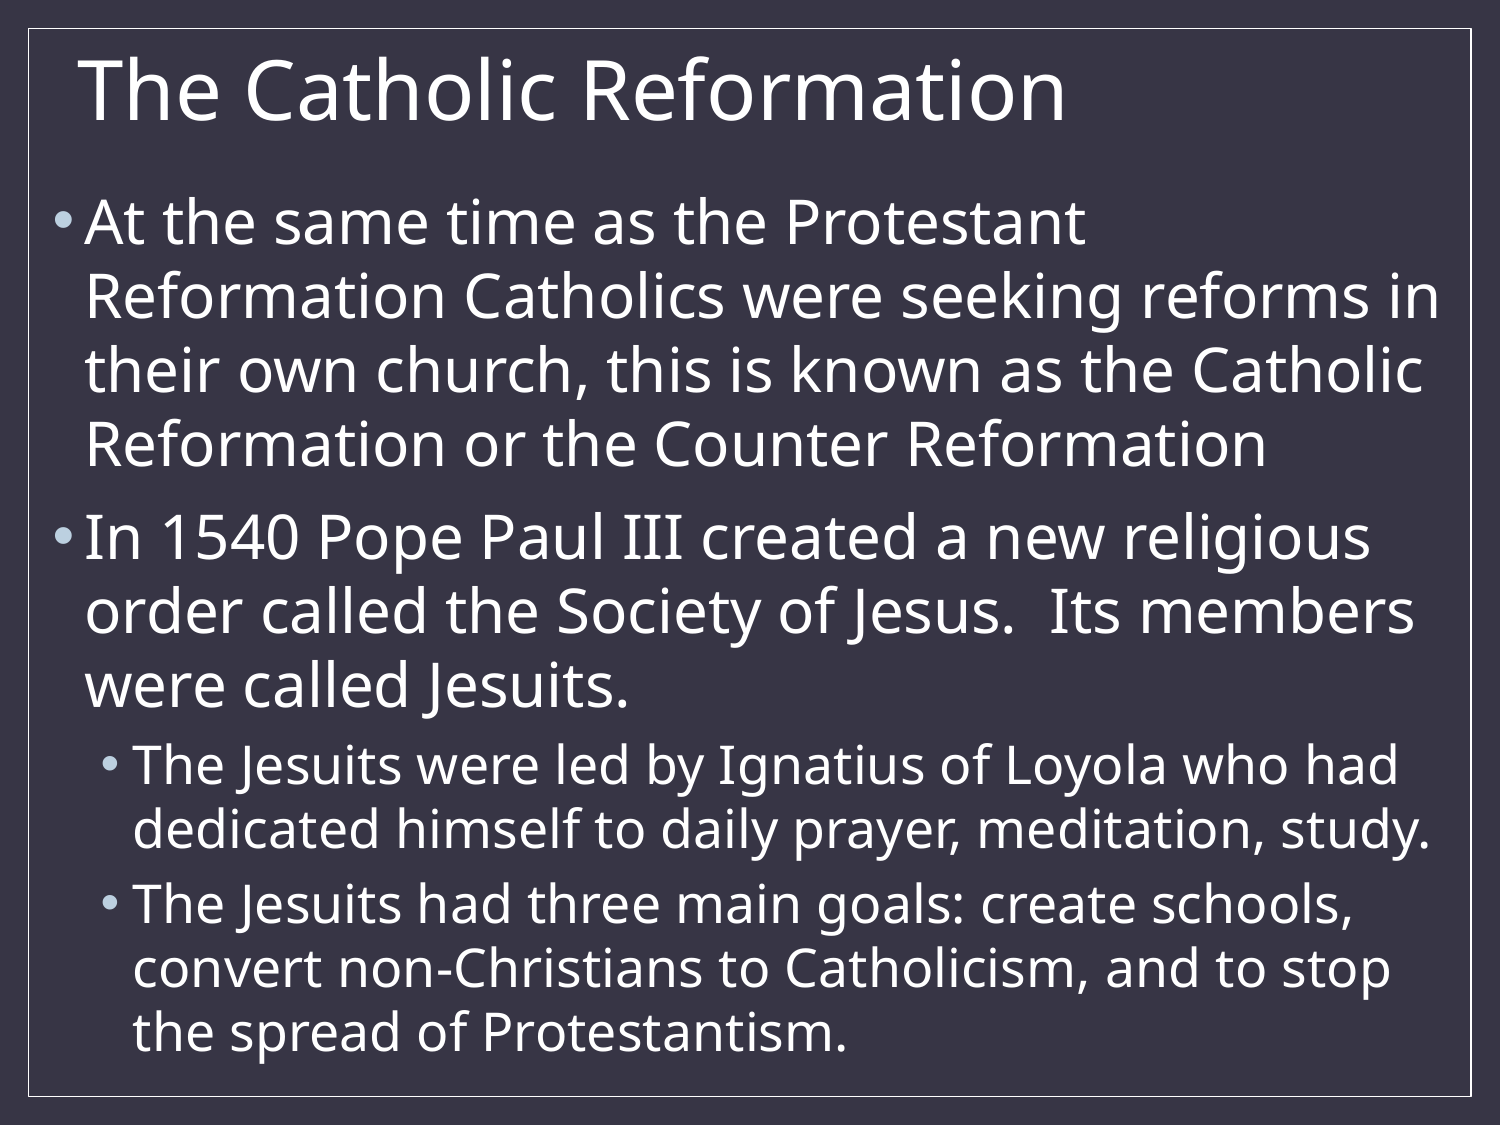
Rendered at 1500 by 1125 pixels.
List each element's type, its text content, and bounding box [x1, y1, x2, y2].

title The Catholic Reformation [62, 0, 1413, 174]
list At the same time as the Protestant Reformation Catholics were seeking reforms in their own church, this is known as the Catholic Reformation or the Counter Reformation In 1540 Pope Paul III created a new religious order called the Society of Jesus. Its members were called Jesuits. The Jesuits were led by Ignatius of Loyola who had dedicated himself to daily prayer, meditation, study. The Jesuits had three main goals: create schools, convert non-Christians to Catholicism, and to stop the spread of Protestantism. [37, 174, 1463, 1088]
